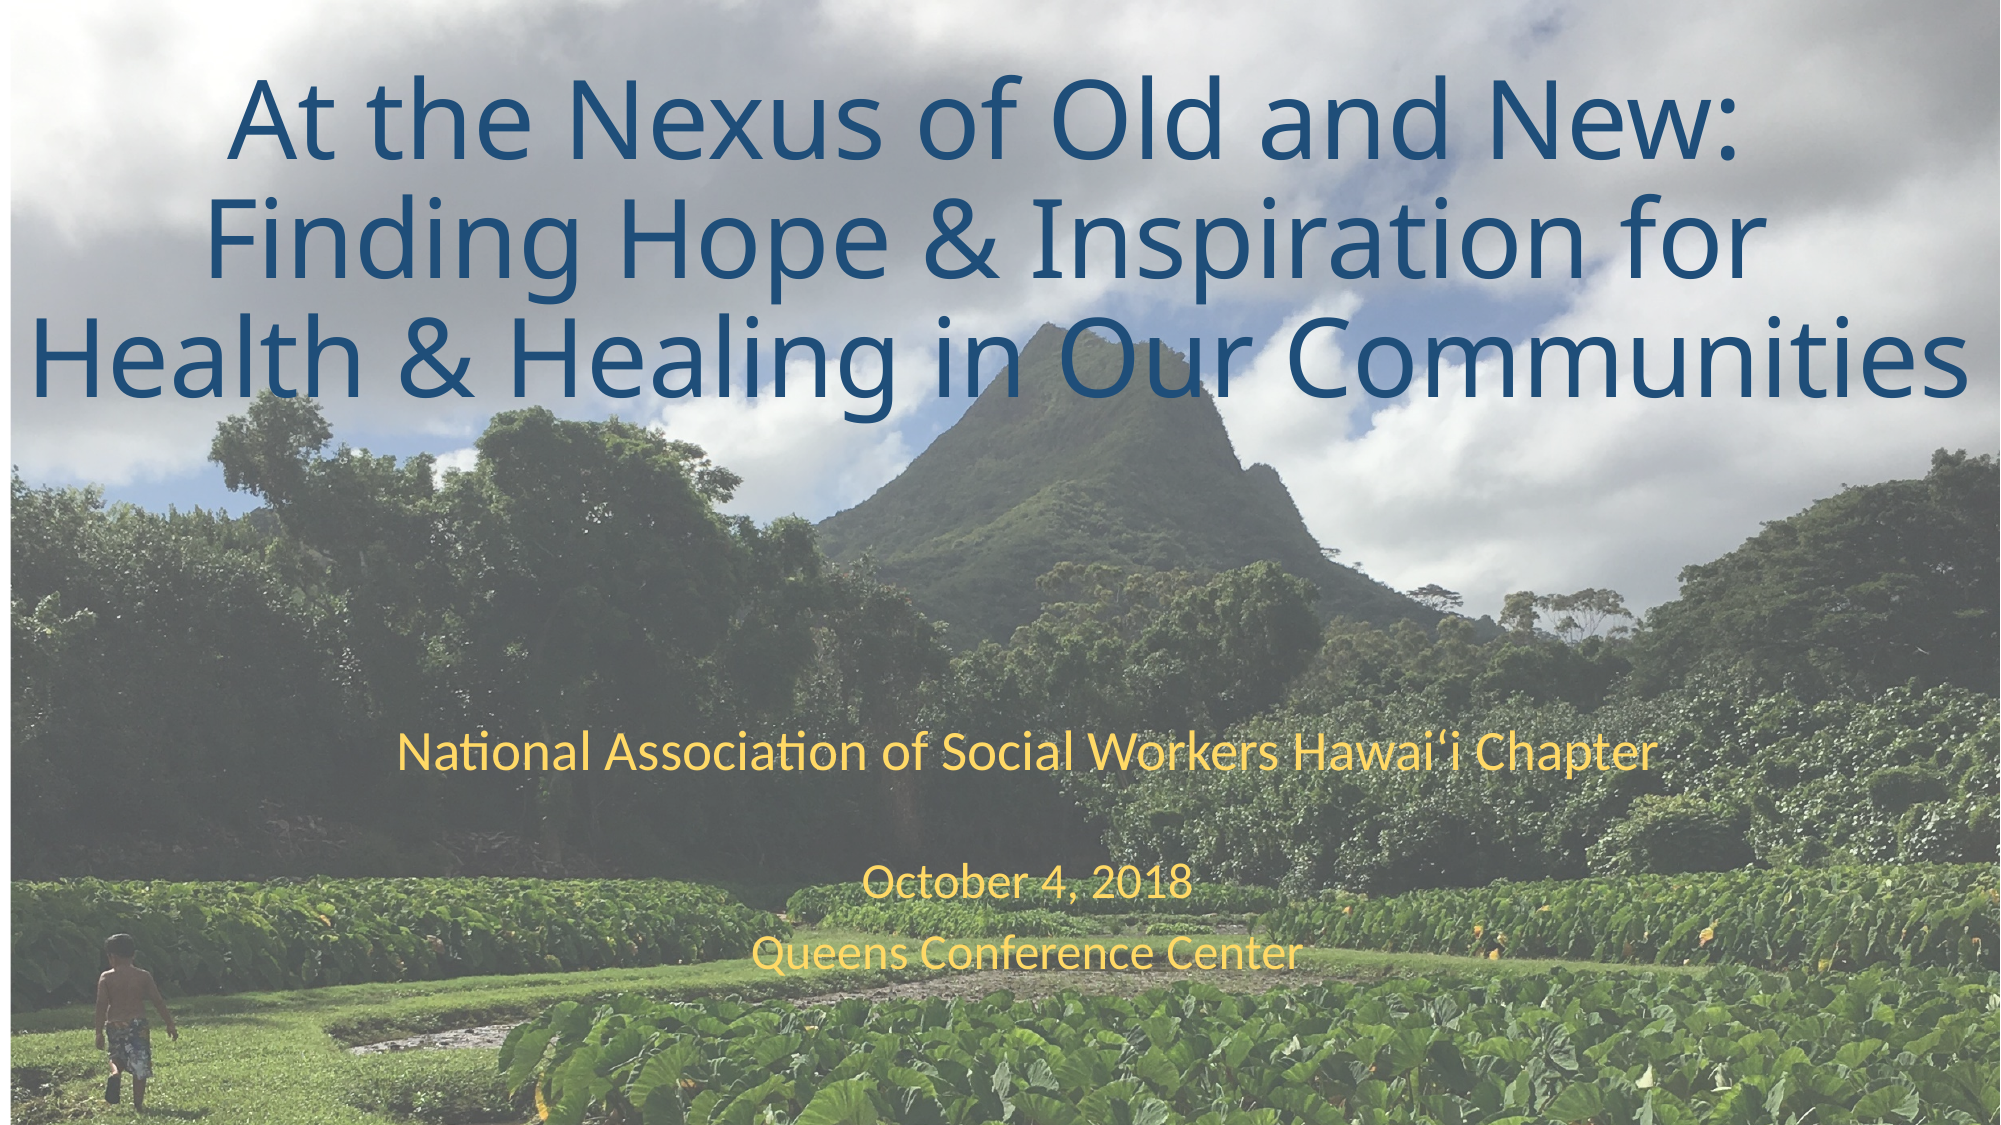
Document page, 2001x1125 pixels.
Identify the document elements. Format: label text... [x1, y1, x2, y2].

subtitle National Association of Social Workers Hawai‘i Chapter October 4, 2018 Queens Conference Center [32, 713, 2000, 989]
title At the Nexus of Old and New: Finding Hope & Inspiration for Health & Healing in Our Communities [9, 0, 1990, 429]
